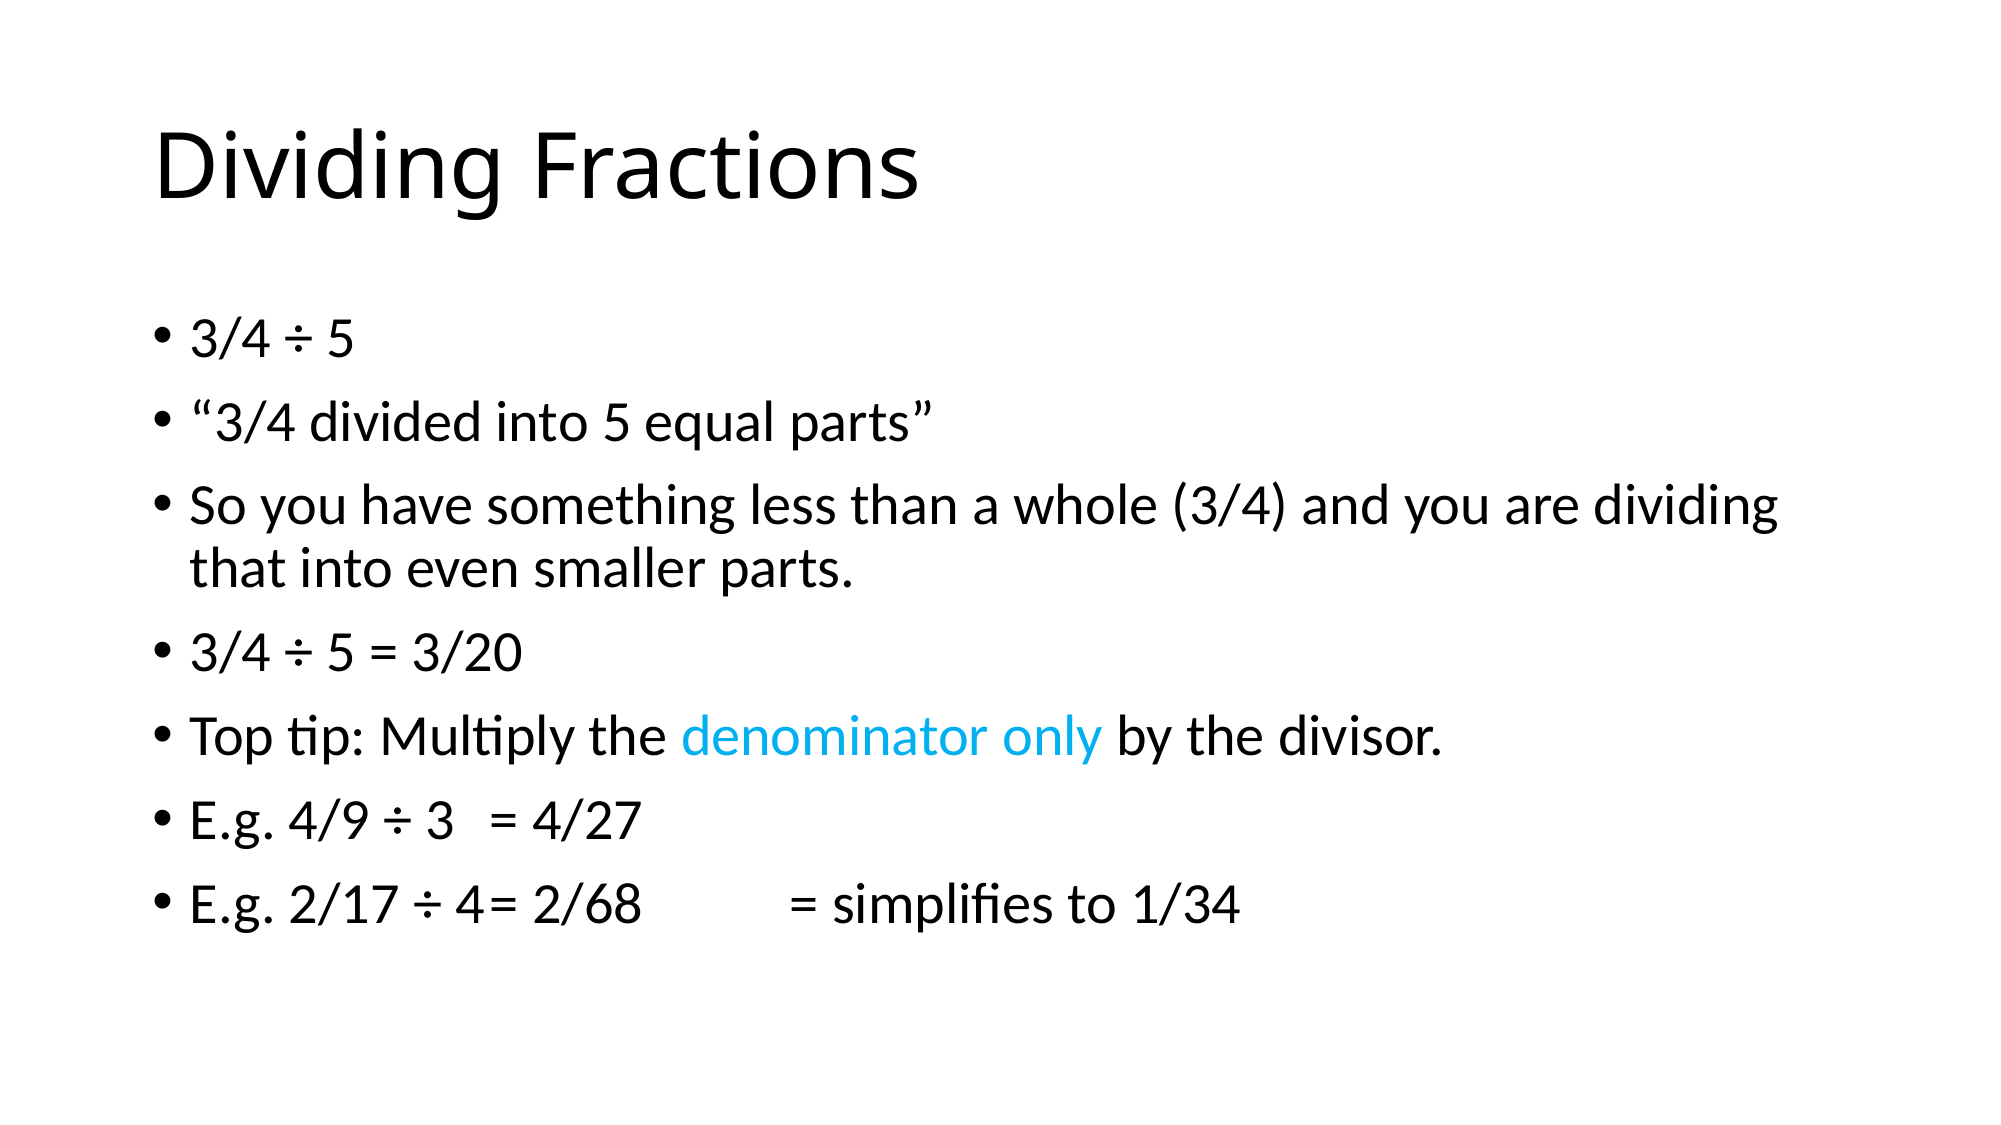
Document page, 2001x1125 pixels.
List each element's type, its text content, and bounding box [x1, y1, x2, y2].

title Dividing Fractions [137, 59, 1863, 278]
list 3/4 ÷ 5 “3/4 divided into 5 equal parts” So you have something less than a whole (3/4) and you are dividing that into even smaller parts. 3/4 ÷ 5 = 3/20 Top tip: Multiply the denominator only by the divisor. E.g. 4/9 ÷ 3 = 4/27 E.g. 2/17 ÷ 4 = 2/68 = simplifies to 1/34 [137, 299, 1863, 1014]
